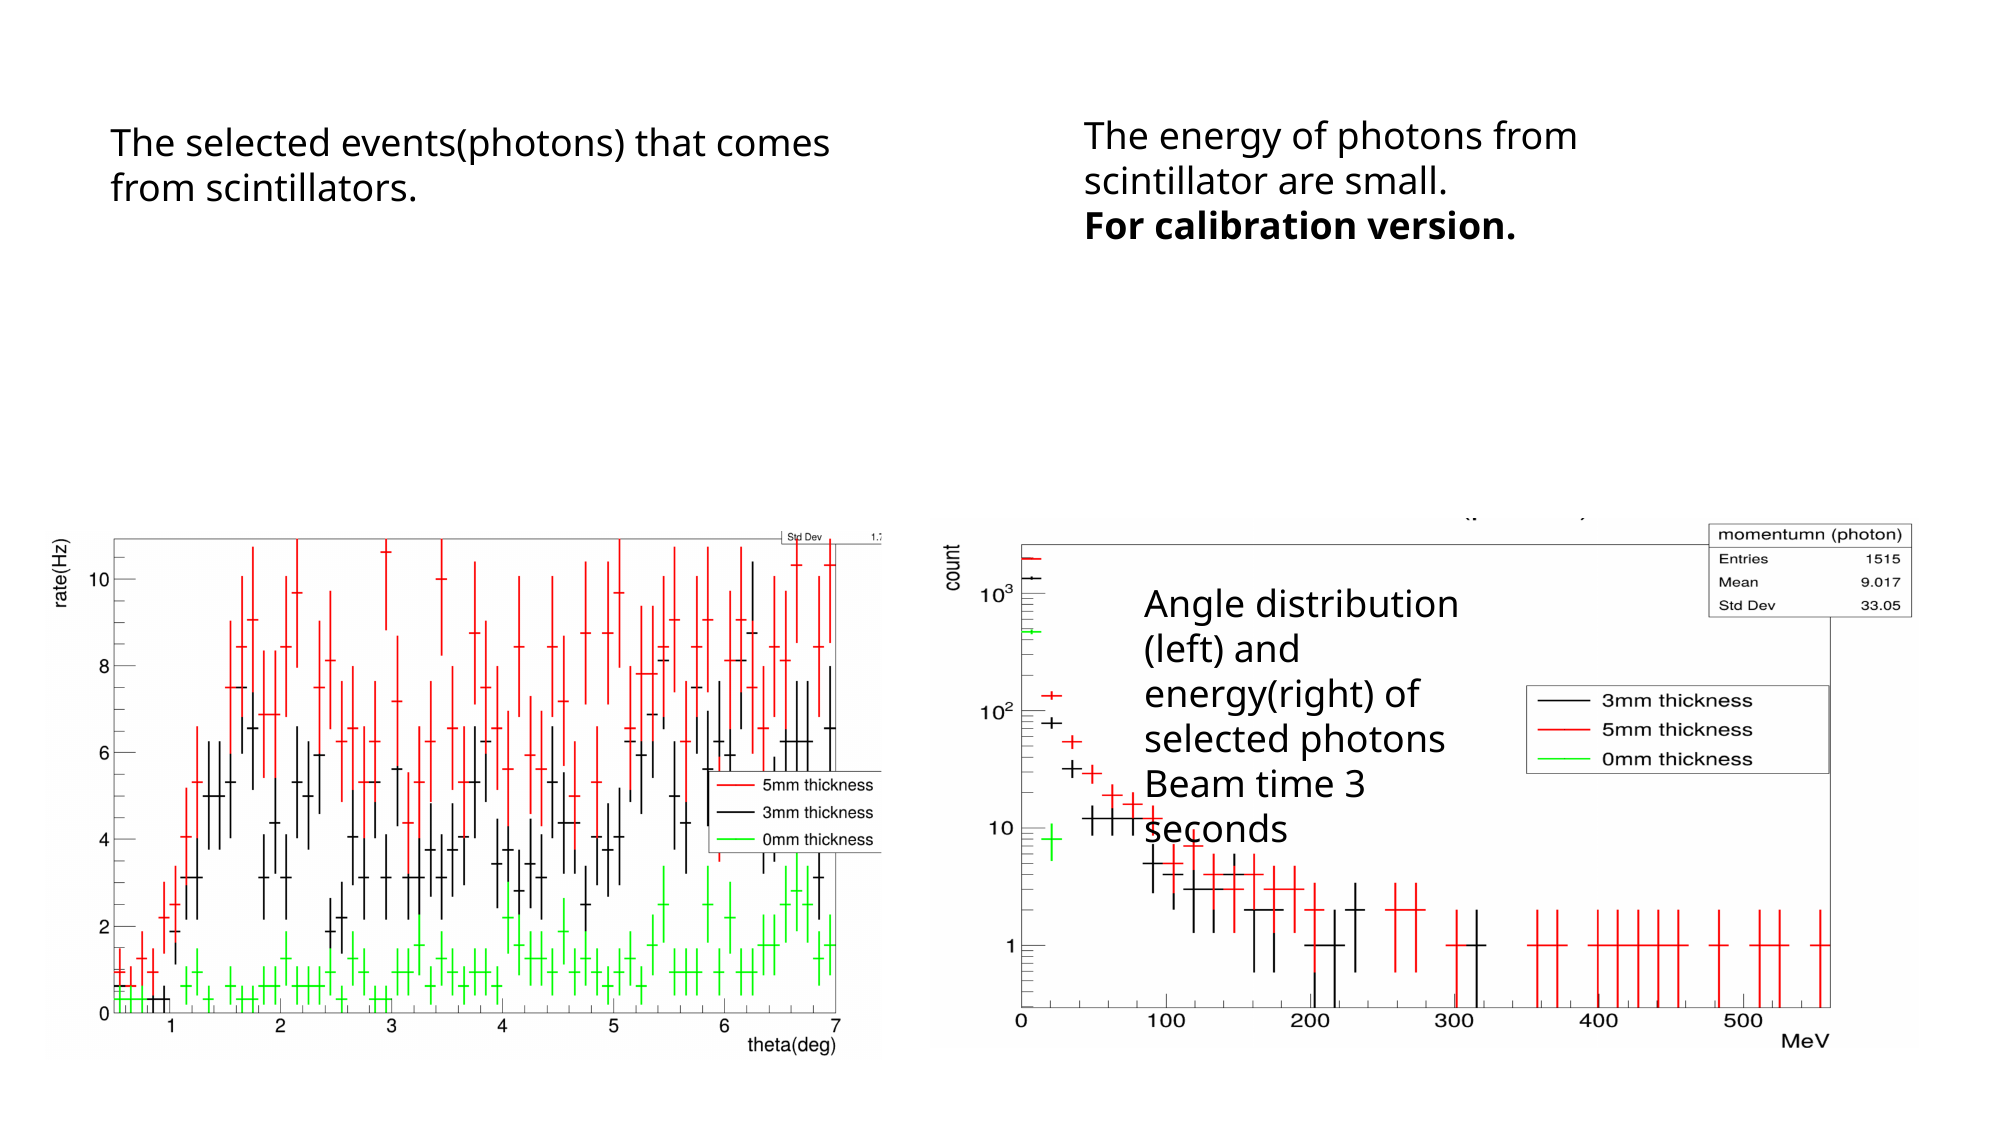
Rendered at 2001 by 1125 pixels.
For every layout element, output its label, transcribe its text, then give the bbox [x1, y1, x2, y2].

text_box The selected events(photons) that comes from scintillators. [95, 111, 905, 217]
picture [930, 518, 1919, 1048]
picture [45, 531, 882, 1060]
text_box The energy of photons from scintillator are small. For calibration version. [1069, 104, 1645, 255]
